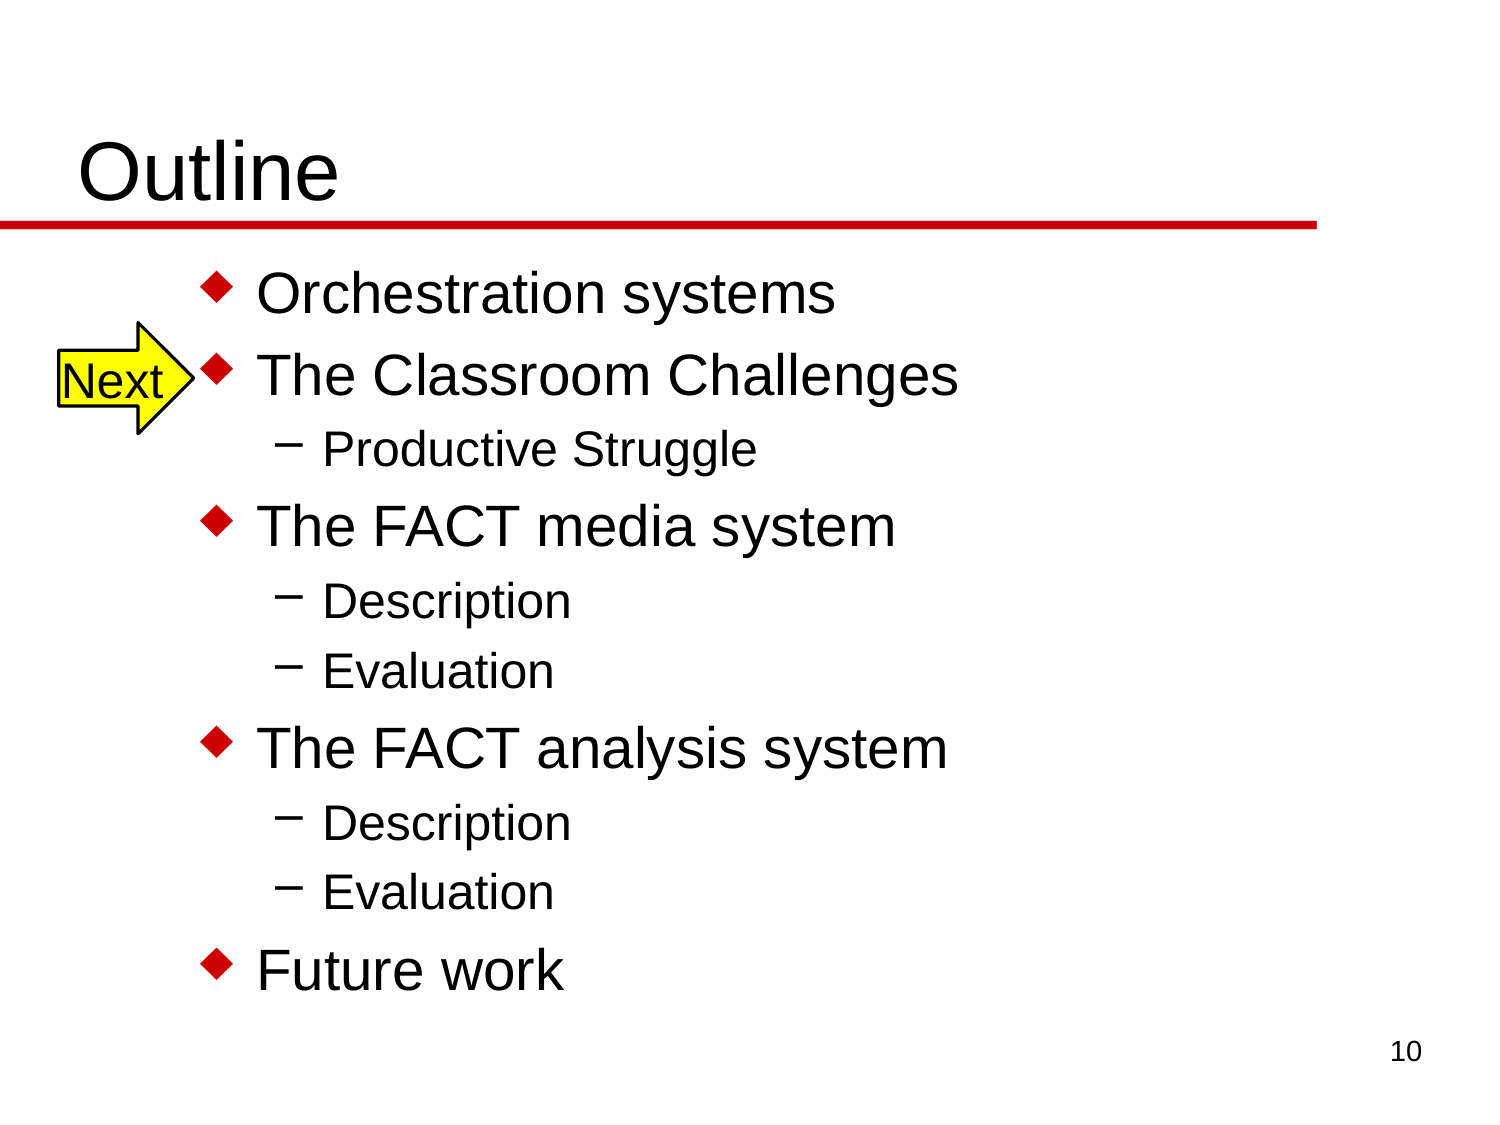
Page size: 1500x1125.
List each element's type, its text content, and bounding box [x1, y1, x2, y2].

title Outline [62, 43, 1338, 226]
slide_number 10 [1124, 1012, 1438, 1088]
text_box Next [58, 322, 194, 434]
list Orchestration systems The Classroom Challenges Productive Struggle The FACT media system Description Evaluation The FACT analysis system Description Evaluation Future work [184, 247, 1441, 1118]
